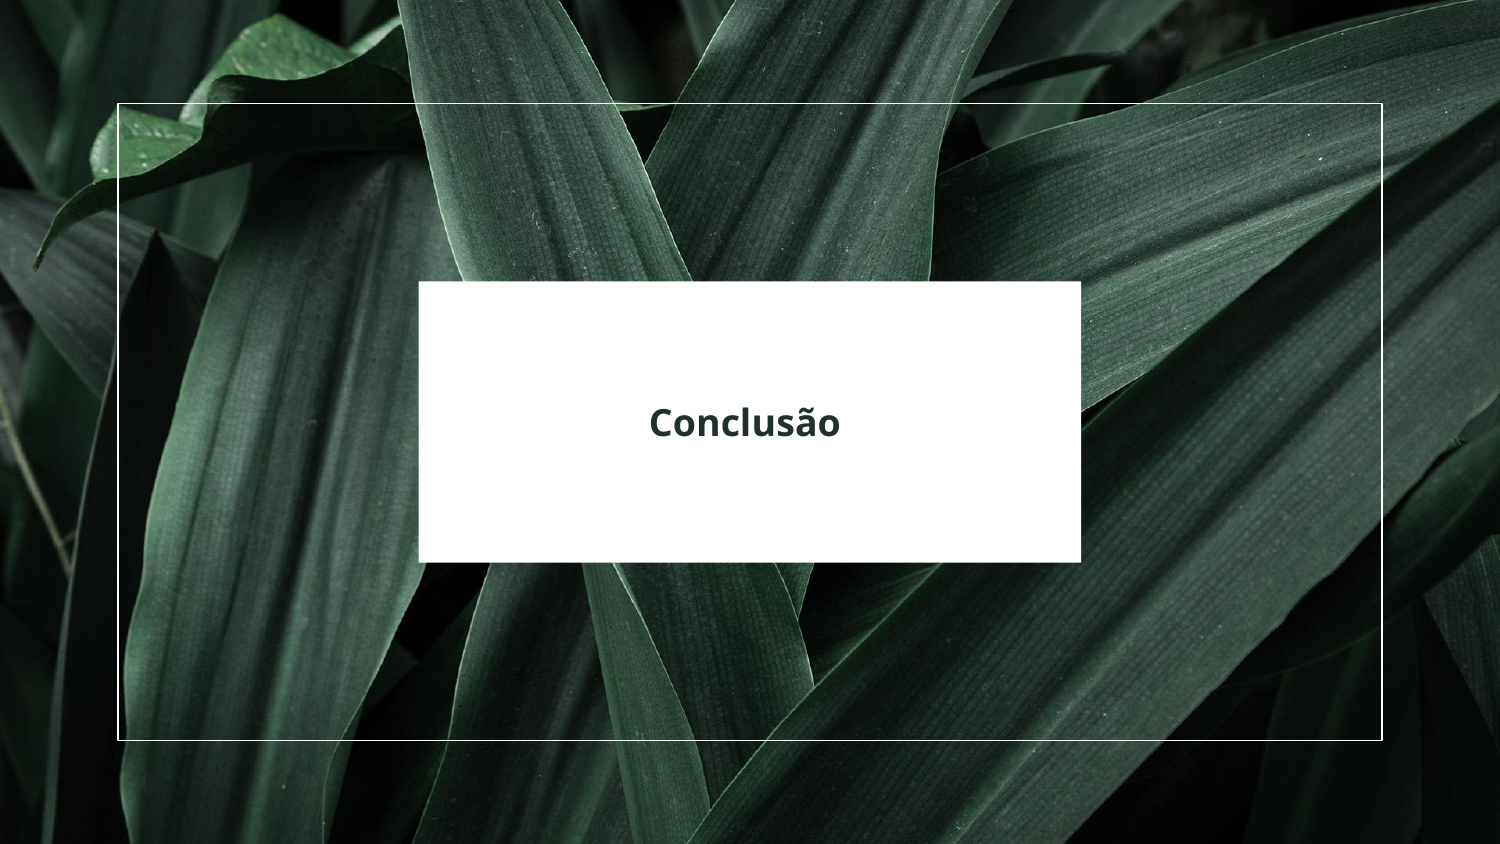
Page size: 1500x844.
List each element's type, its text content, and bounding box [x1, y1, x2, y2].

text_box [118, 103, 1382, 741]
picture [0, 0, 1500, 844]
list Conclusão [534, 360, 966, 484]
